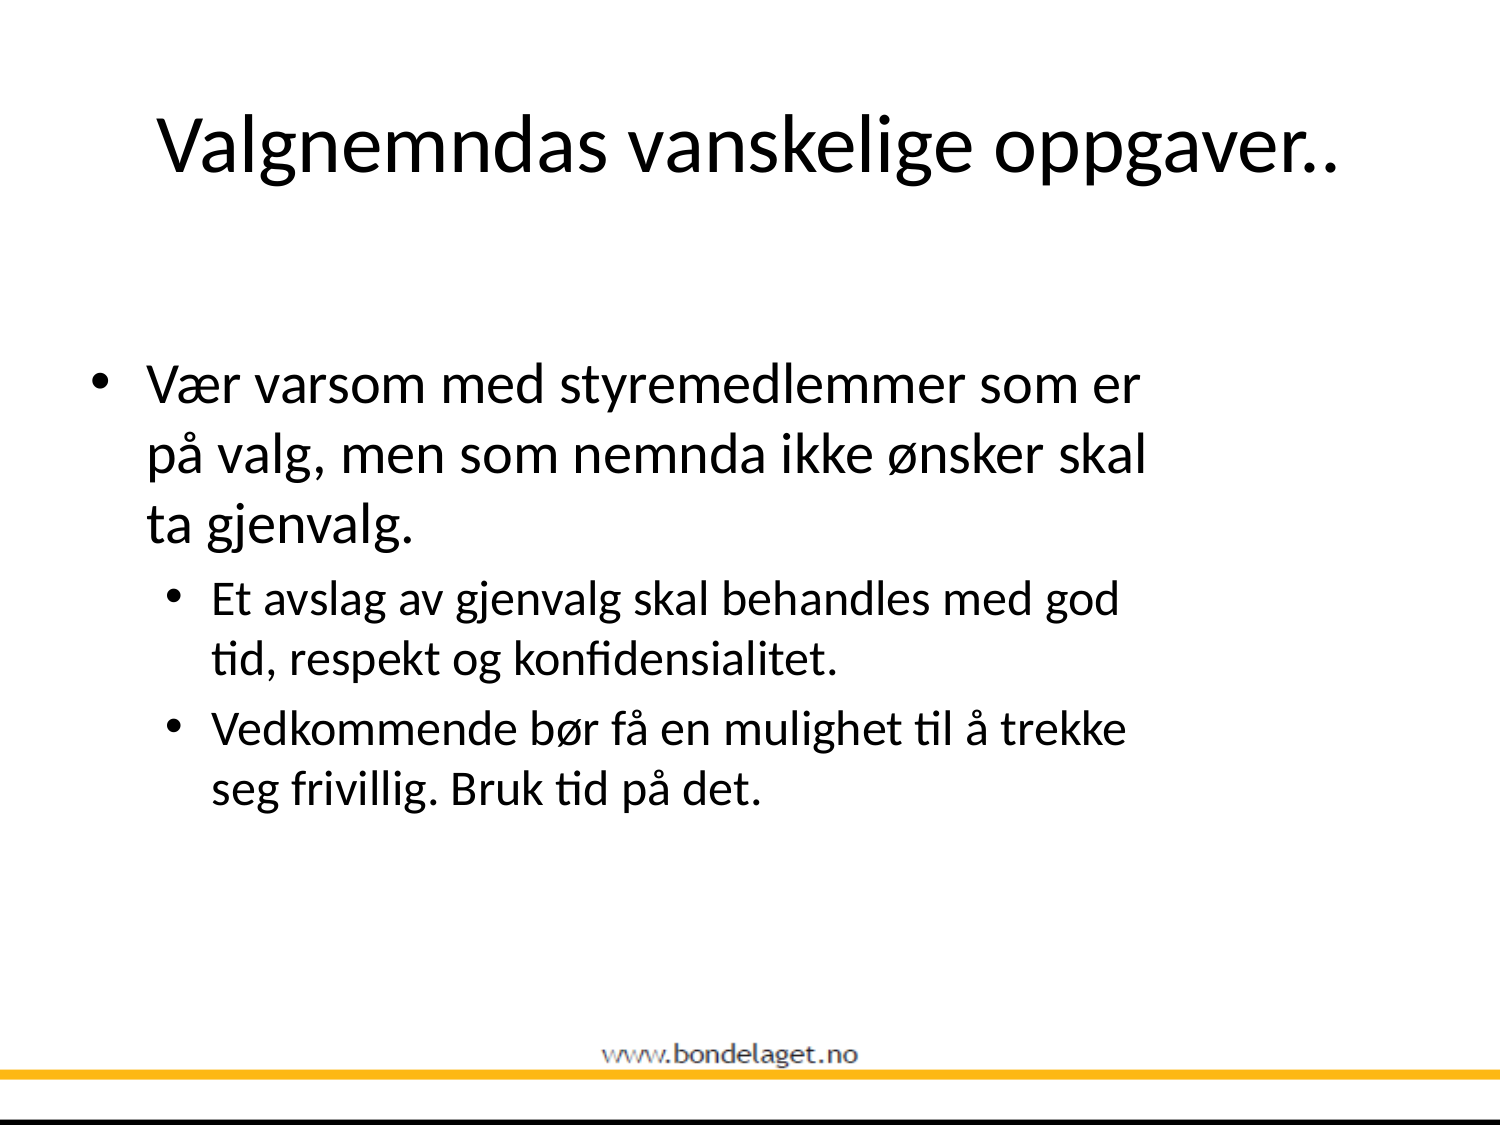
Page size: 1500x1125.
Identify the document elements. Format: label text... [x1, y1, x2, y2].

picture [0, 1040, 1500, 1125]
list Vær varsom med styremedlemmer som er på valg, men som nemnda ikke ønsker skal ta gjenvalg. Et avslag av gjenvalg skal behandles med god tid, respekt og konfidensialitet. Vedkommende bør få en mulighet til å trekke seg frivillig. Bruk tid på det. [74, 337, 1176, 929]
title Valgnemndas vanskelige oppgaver.. [74, 44, 1426, 233]
